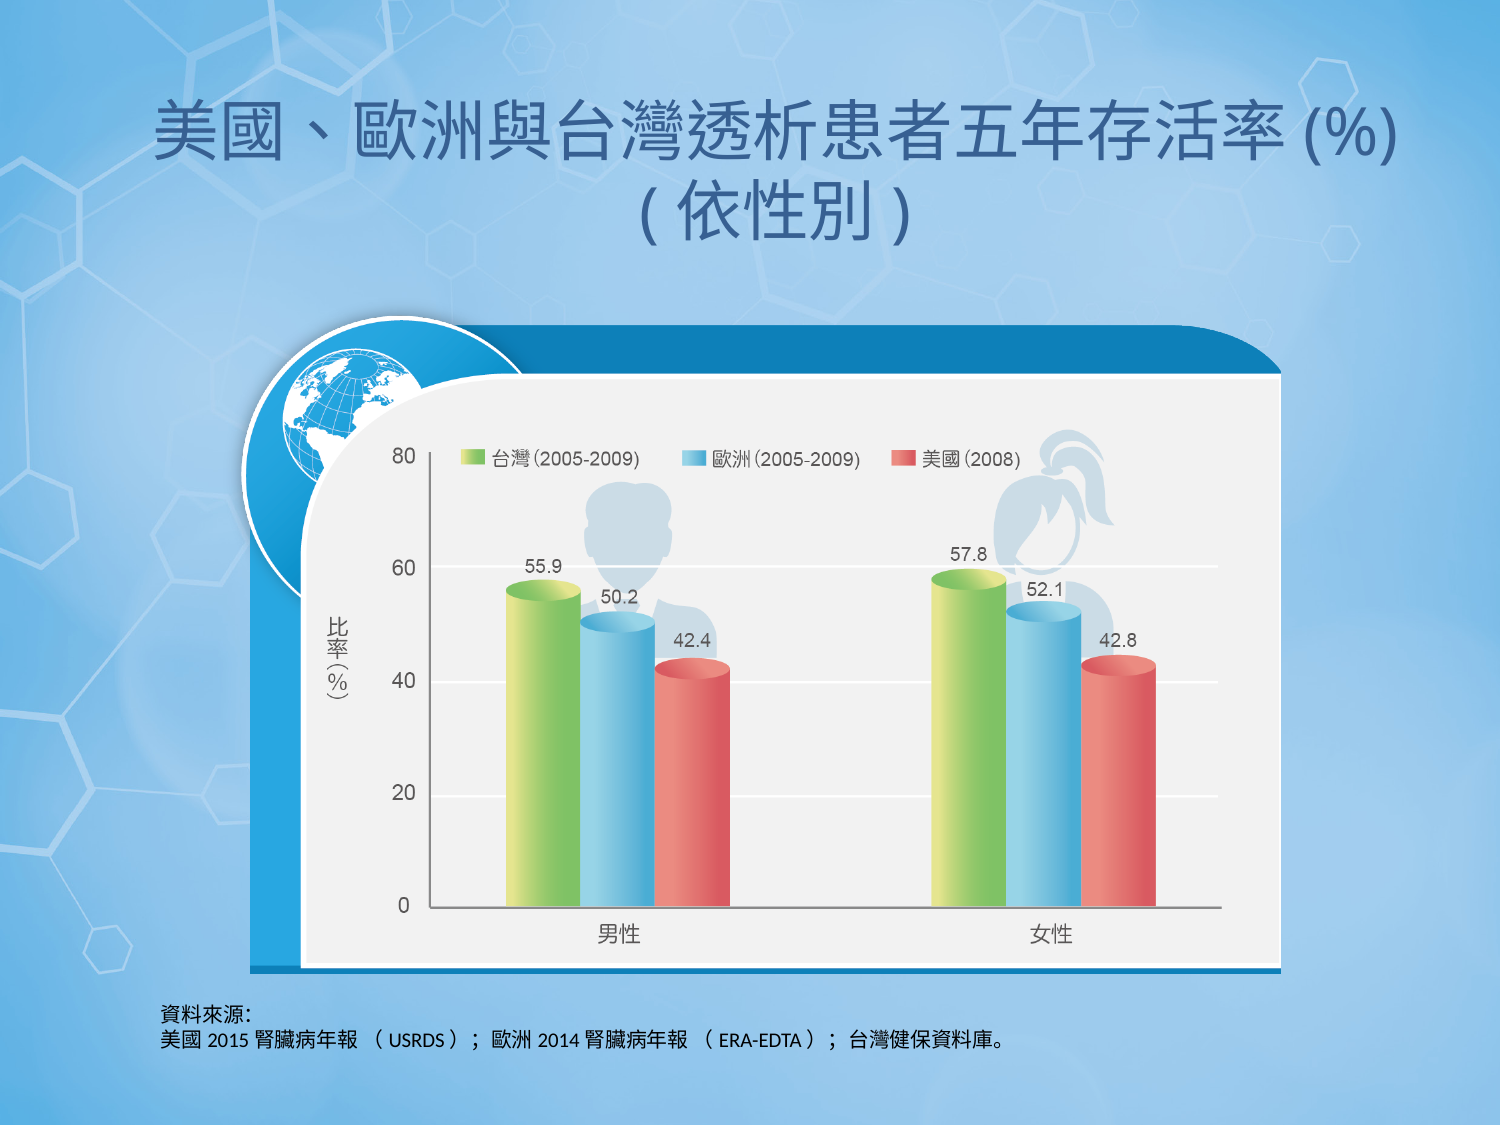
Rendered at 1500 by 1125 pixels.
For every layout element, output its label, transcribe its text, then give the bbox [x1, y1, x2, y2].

title 美國、歐洲與台灣透析患者五年存活率(%) (依性別) [75, 75, 1477, 263]
picture [0, 0, 1500, 1125]
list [219, 293, 1281, 974]
text_box 資料來源： 美國2015腎臟病年報 （USRDS）；歐洲2014腎臟病年報 （ERA-EDTA）；台灣健保資料庫。 [146, 994, 1385, 1060]
